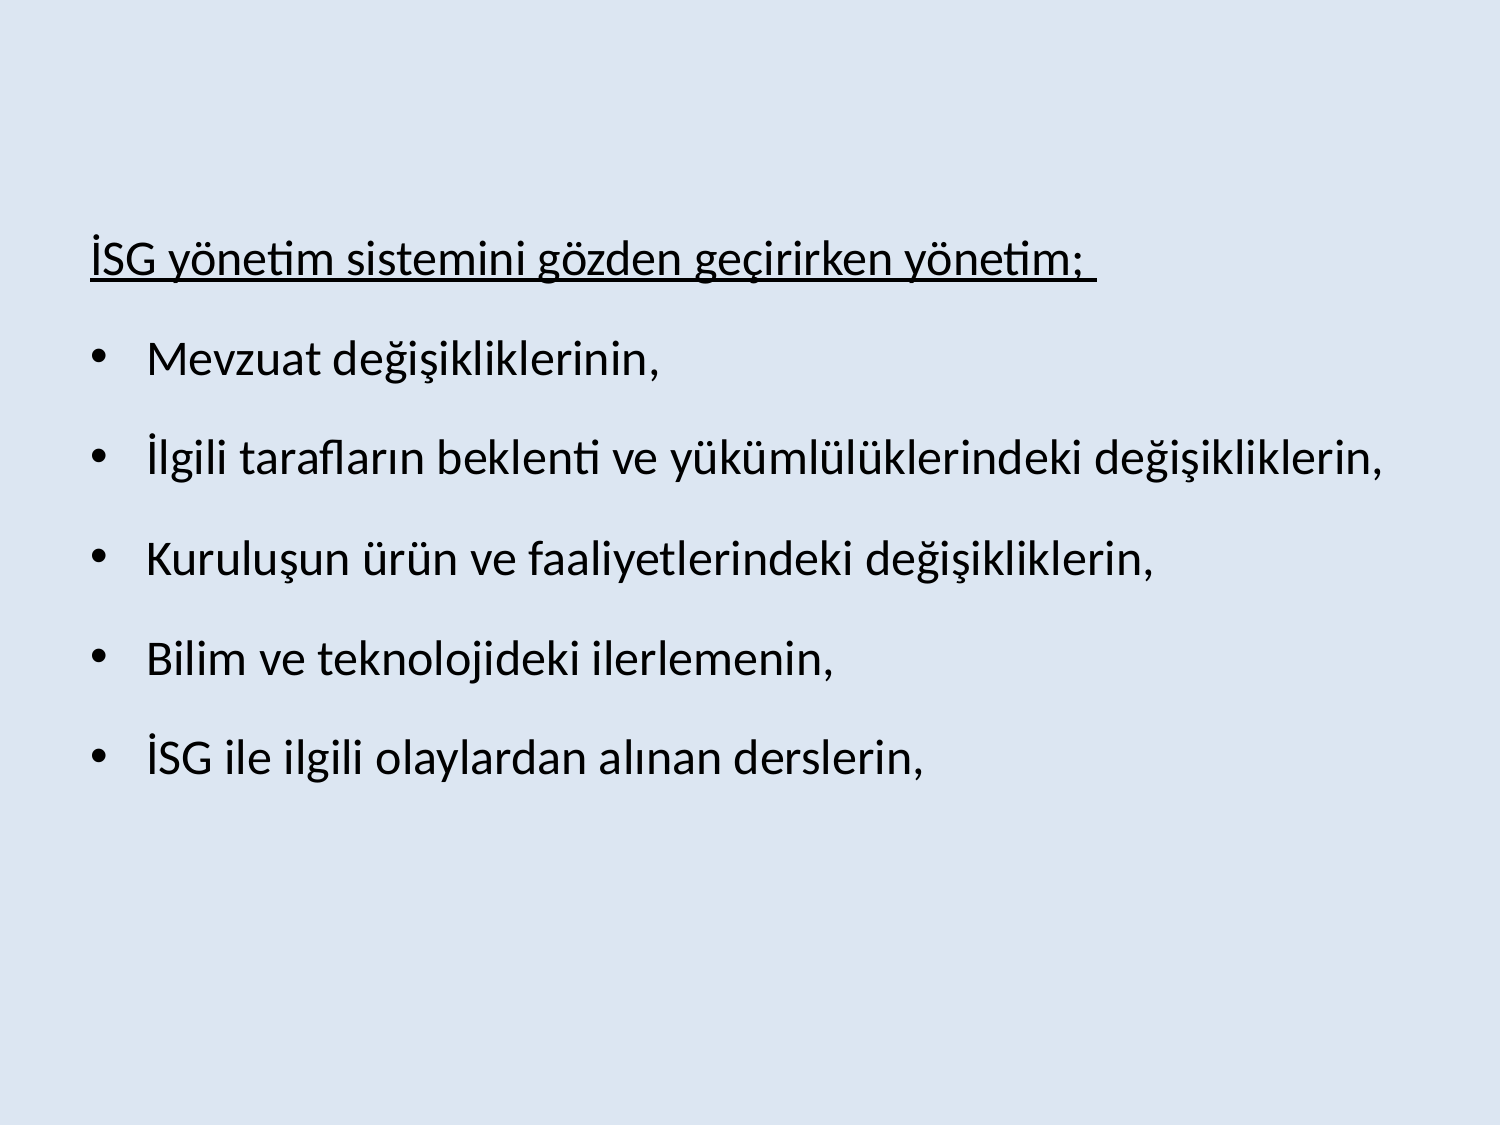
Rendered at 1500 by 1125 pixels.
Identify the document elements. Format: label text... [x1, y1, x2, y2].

list İSG yönetim sistemini gözden geçirirken yönetim; Mevzuat değişikliklerinin, İlgili tarafların beklenti ve yükümlülüklerindeki değişikliklerin, Kuruluşun ürün ve faaliyetlerindeki değişikliklerin, Bilim ve teknolojideki ilerlemenin, İSG ile ilgili olaylardan alınan derslerin, [75, 187, 1425, 1005]
